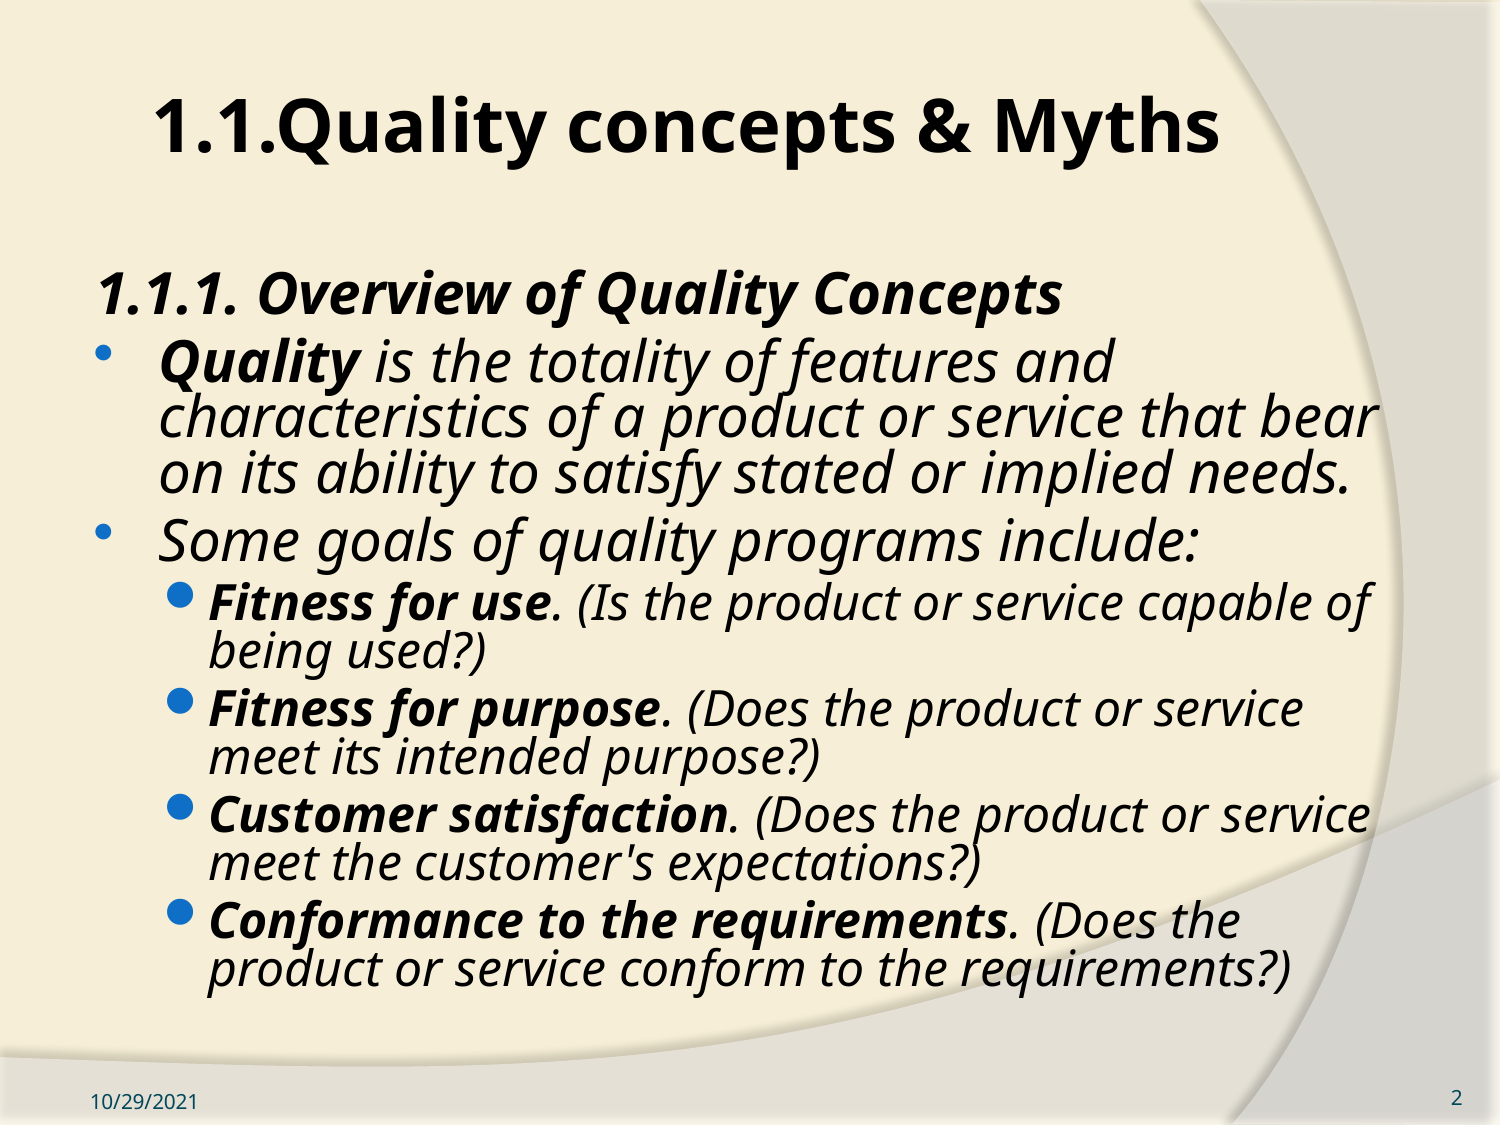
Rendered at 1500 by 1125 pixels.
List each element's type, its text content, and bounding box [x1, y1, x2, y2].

list 1.1.1. Overview of Quality Concepts Quality is the totality of features and characteristics of a product or service that bear on its ability to satisfy stated or implied needs. Some goals of quality programs include: Fitness for use. (Is the product or service capable of being used?) Fitness for purpose. (Does the product or service meet its intended purpose?) Customer satisfaction. (Does the product or service meet the customer's expectations?) Conformance to the requirements. (Does the product or service conform to the requirements?) [75, 262, 1425, 1050]
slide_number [75, 1053, 425, 1114]
title 1.1.Quality concepts & Myths [75, 45, 1300, 233]
slide_number 2 [1337, 1053, 1463, 1114]
